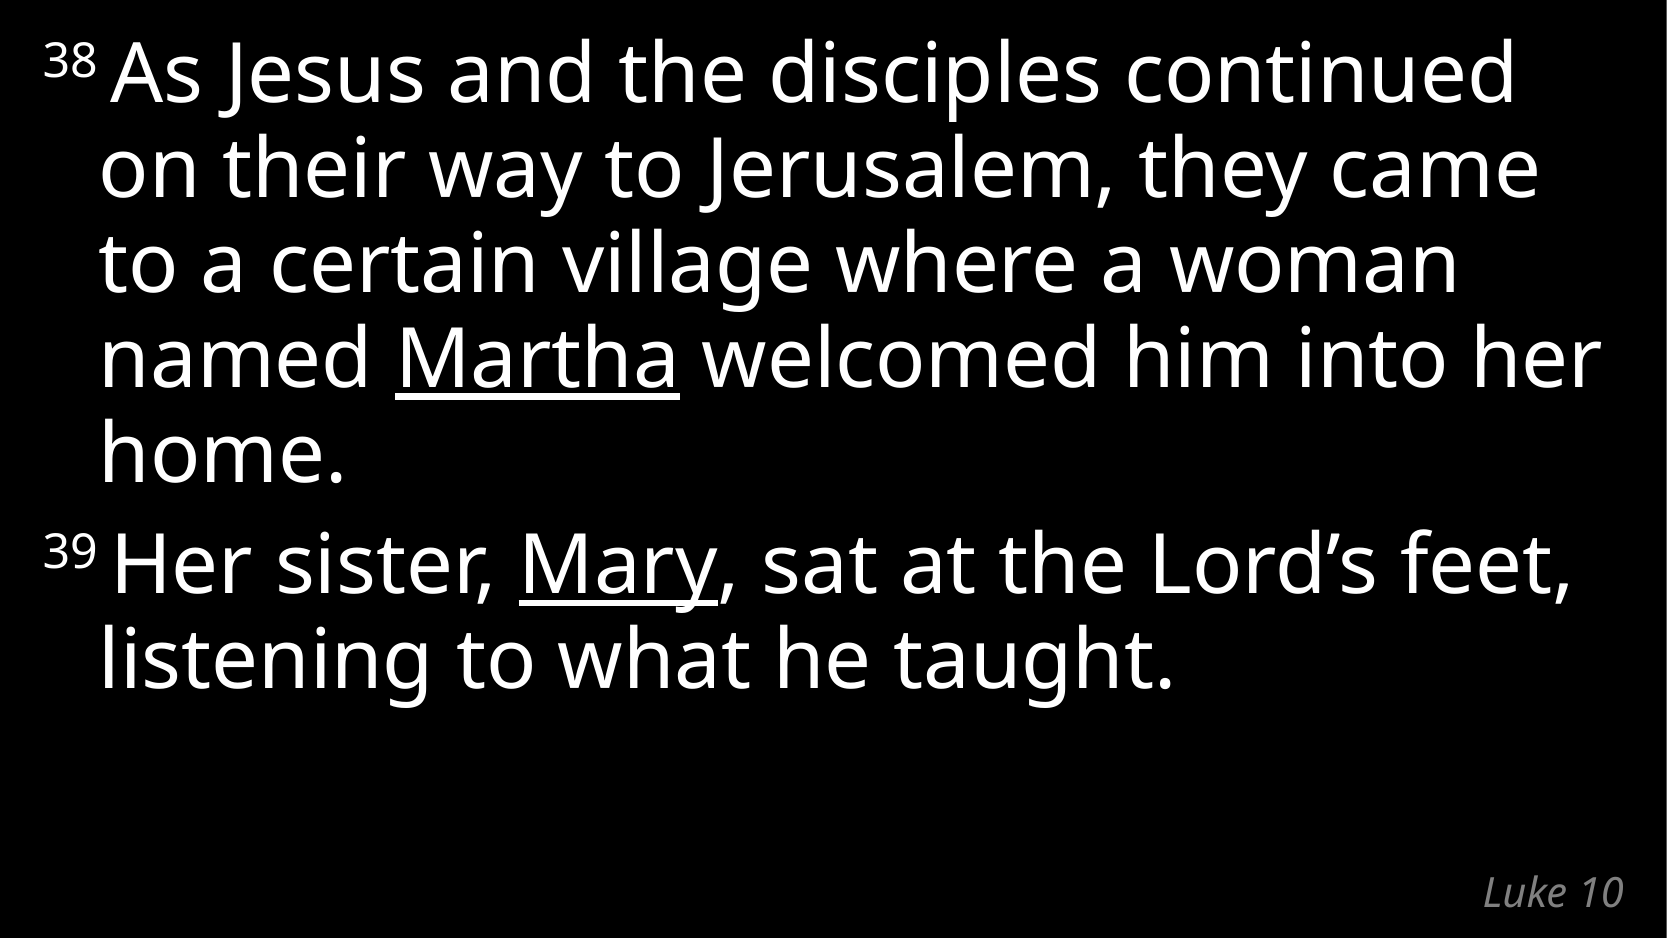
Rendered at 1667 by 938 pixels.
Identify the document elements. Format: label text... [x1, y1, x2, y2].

list 38 As Jesus and the disciples continued on their way to Jerusalem, they came to a certain village where a woman named Martha welcomed him into her home. 39 Her sister, Mary, sat at the Lord’s feet, listening to what he taught. [27, 18, 1640, 813]
title Luke 10 [1058, 833, 1640, 923]
